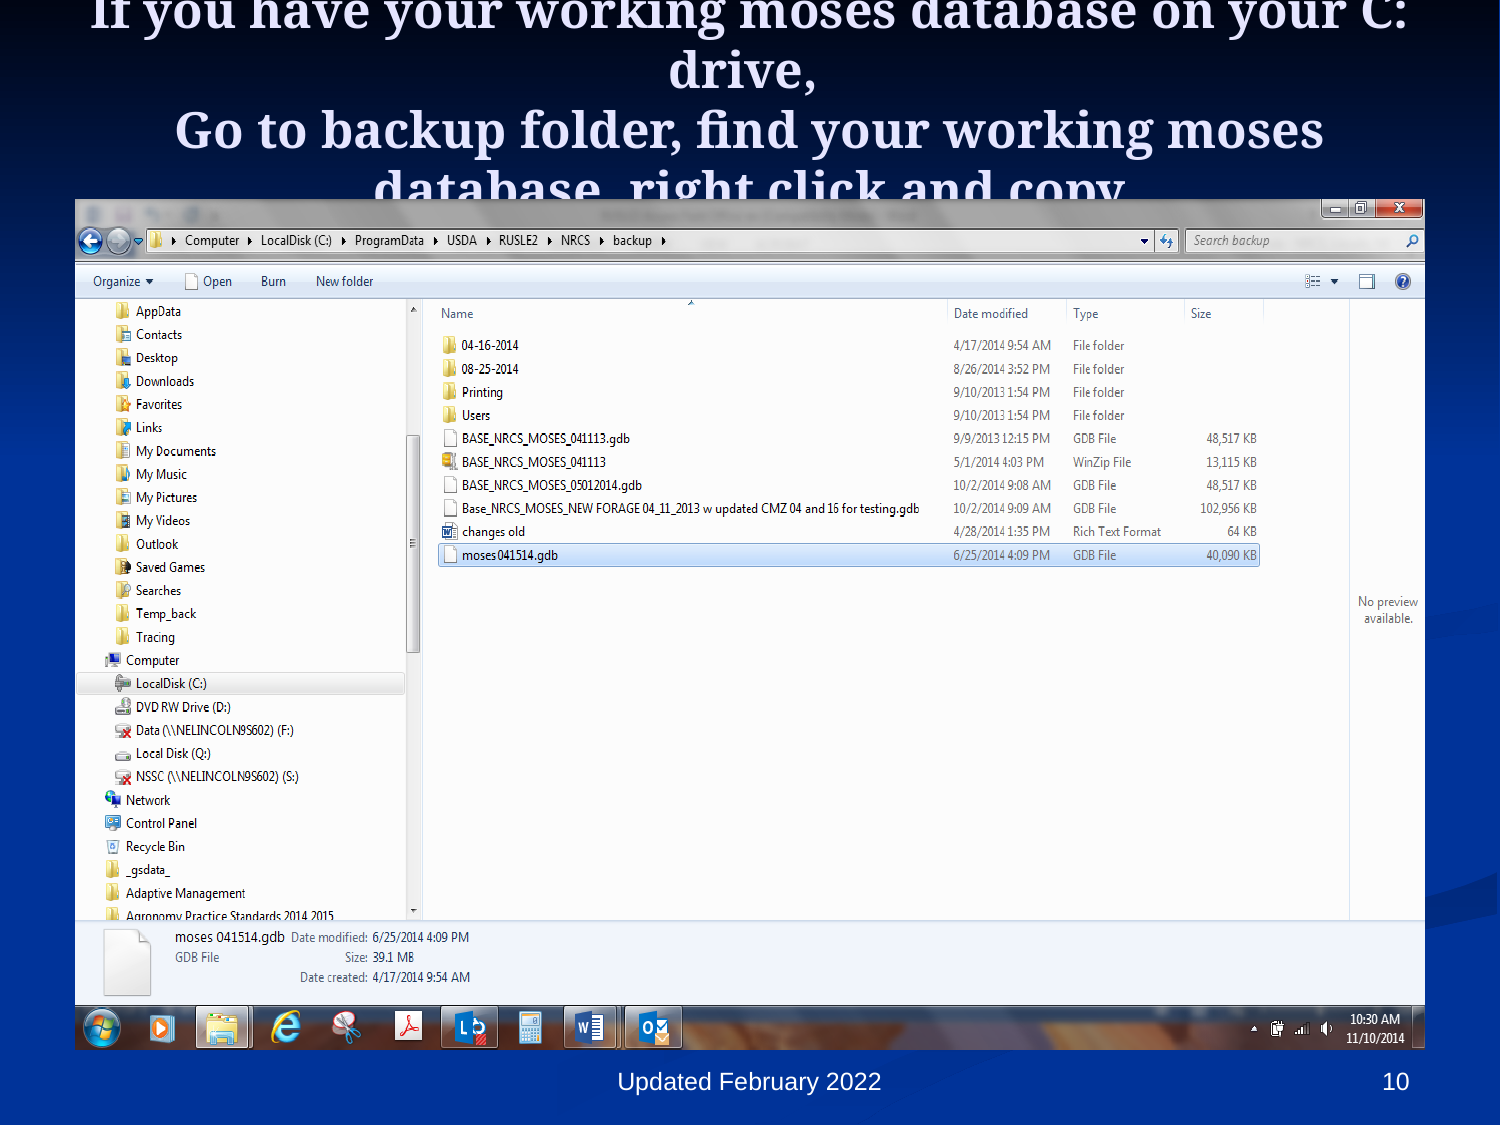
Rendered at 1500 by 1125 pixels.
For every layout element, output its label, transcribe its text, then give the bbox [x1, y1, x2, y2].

footer Updated February 2022 [512, 1059, 988, 1104]
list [74, 199, 1426, 1051]
slide_number 10 [1074, 1057, 1426, 1104]
title If you have your working moses database on your C: drive, Go to backup folder, find your working moses database, right click and copy [74, 54, 1426, 199]
